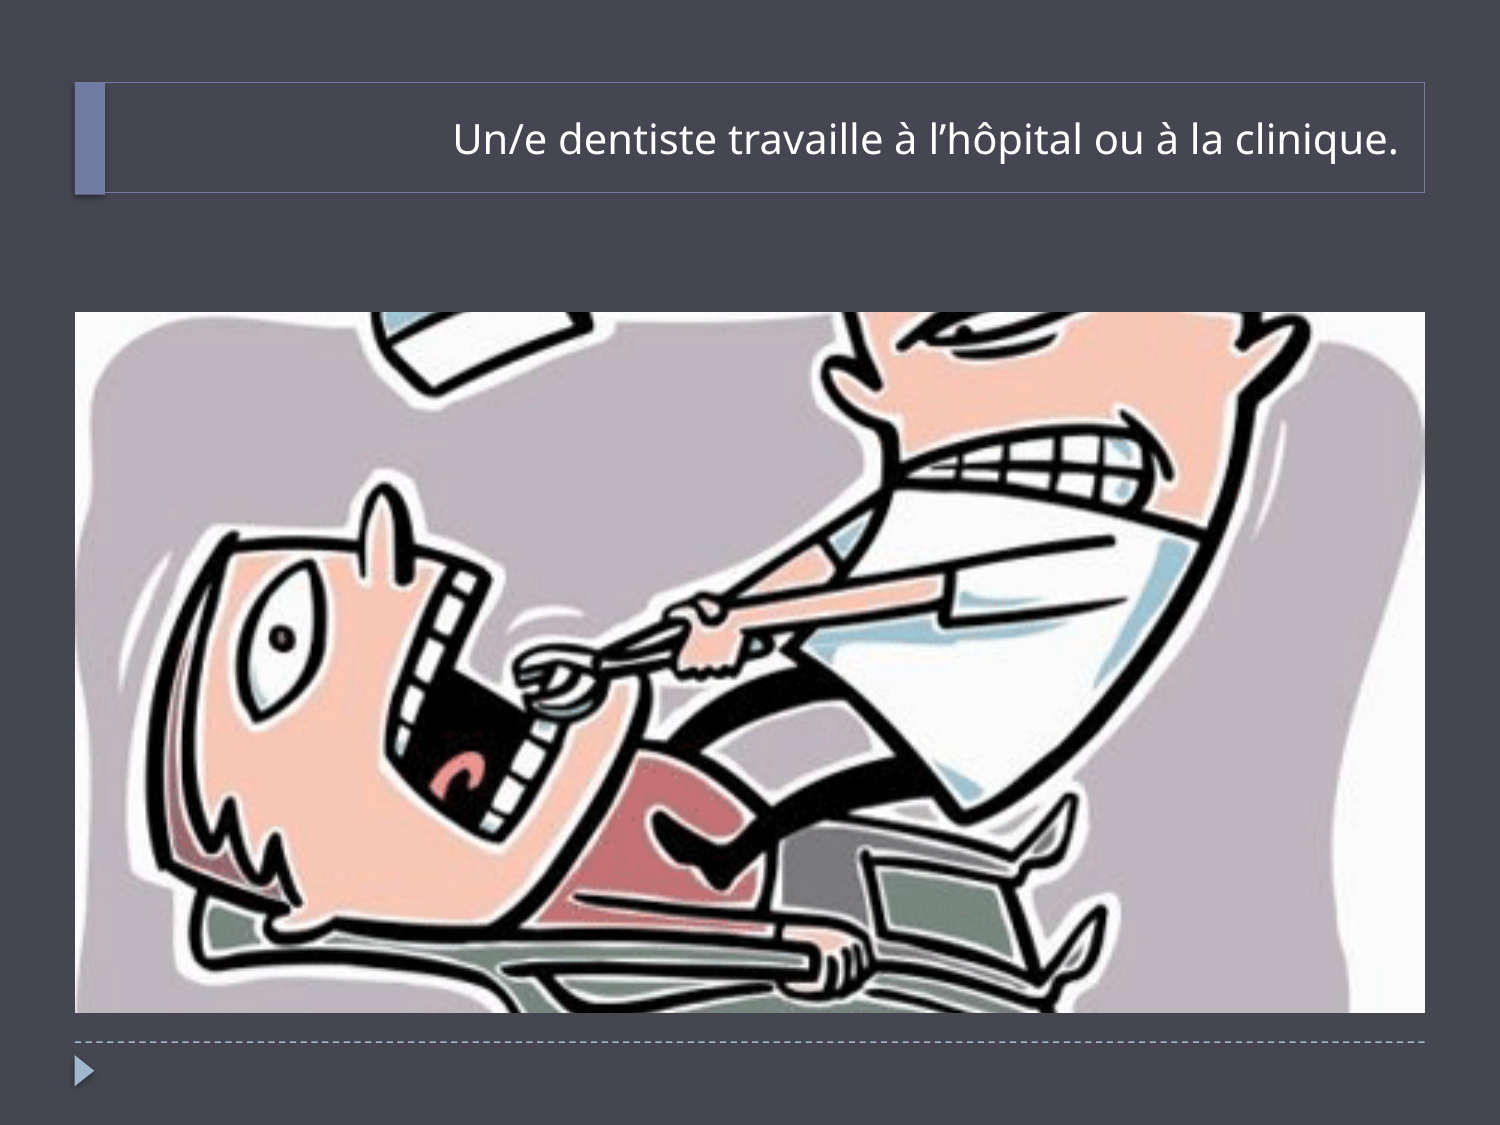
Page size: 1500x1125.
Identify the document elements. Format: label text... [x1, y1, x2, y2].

picture [74, 312, 1426, 1014]
title Un/e dentiste travaille à l’hôpital ou à la clinique. [75, 82, 1425, 193]
